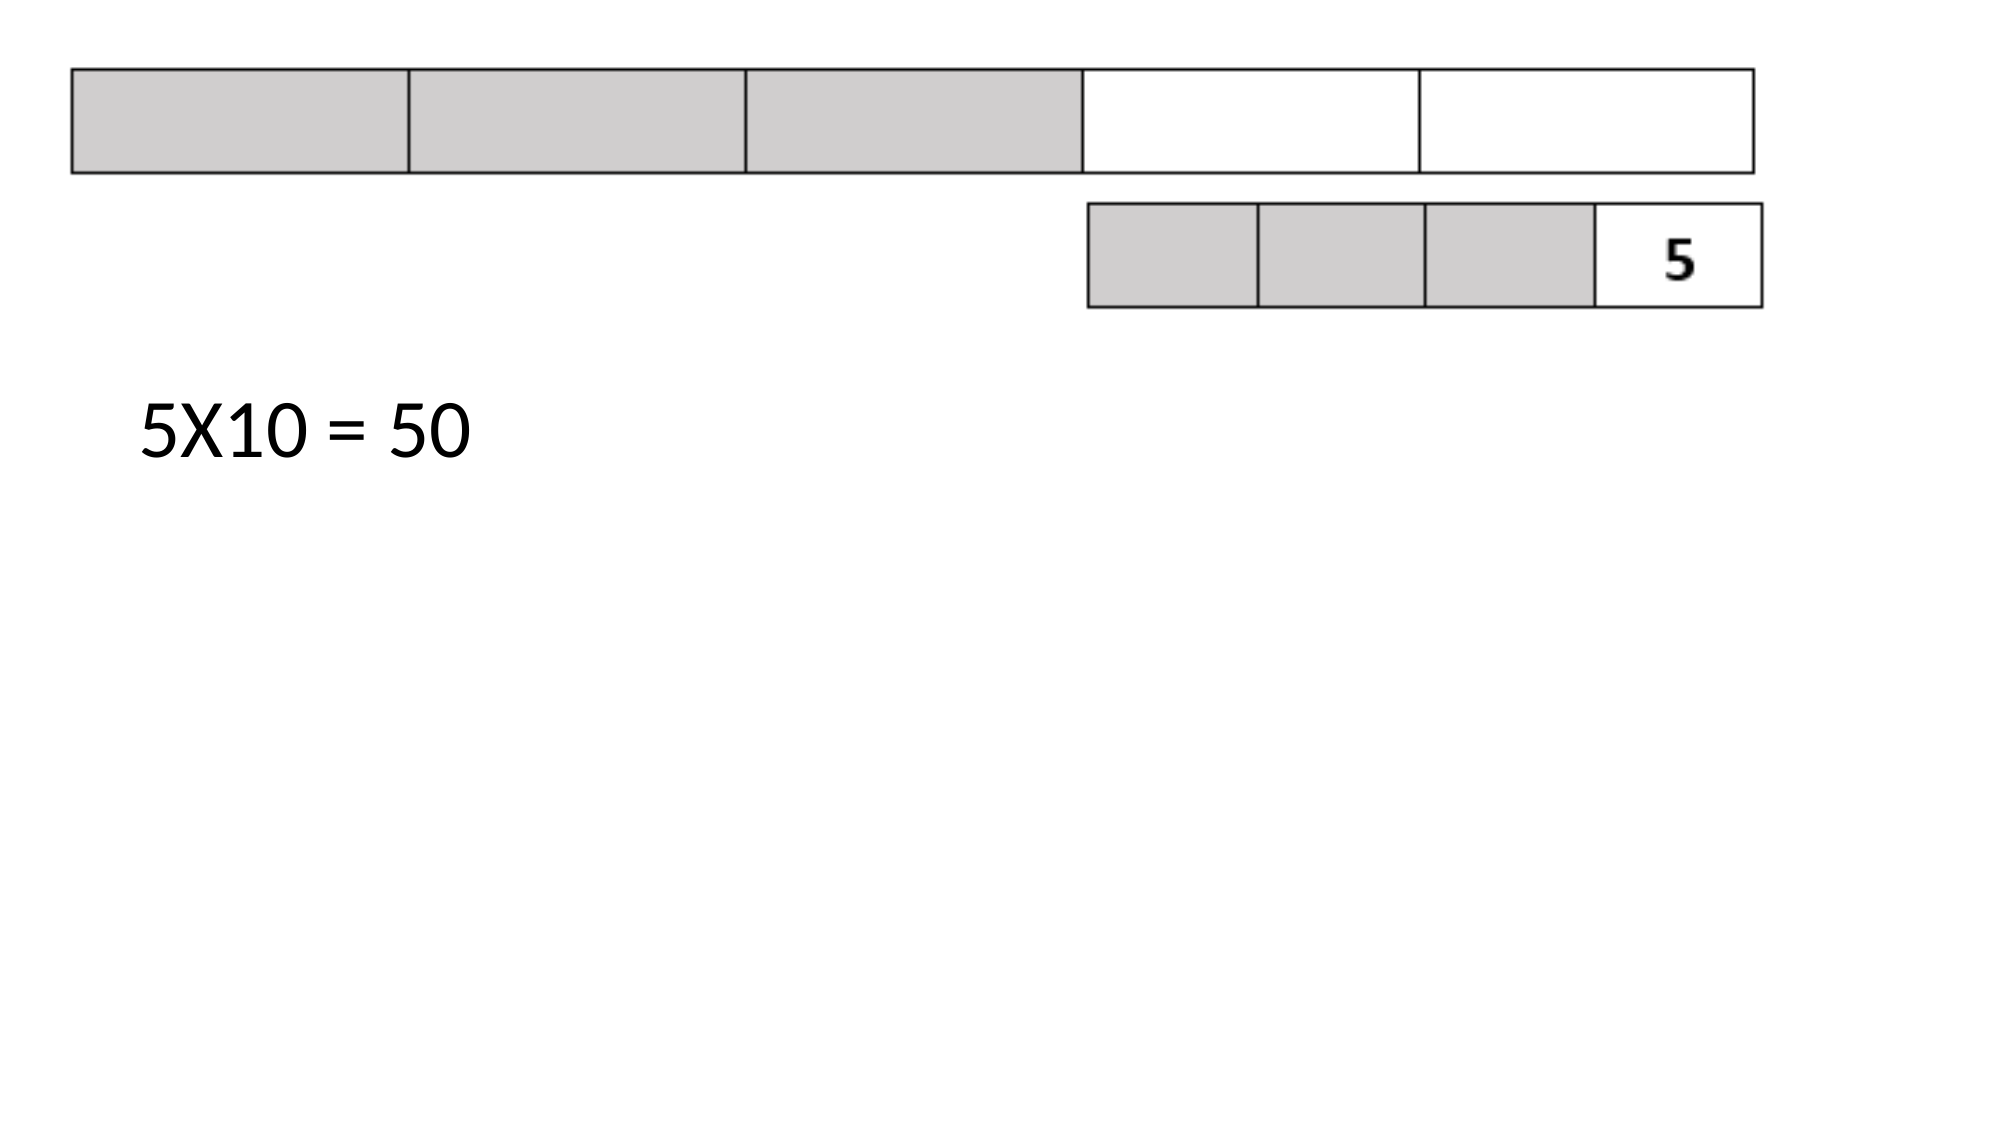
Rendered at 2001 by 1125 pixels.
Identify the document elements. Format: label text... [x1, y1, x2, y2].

picture [66, 55, 1781, 329]
text_box 5X10 = 50 [123, 366, 1061, 482]
